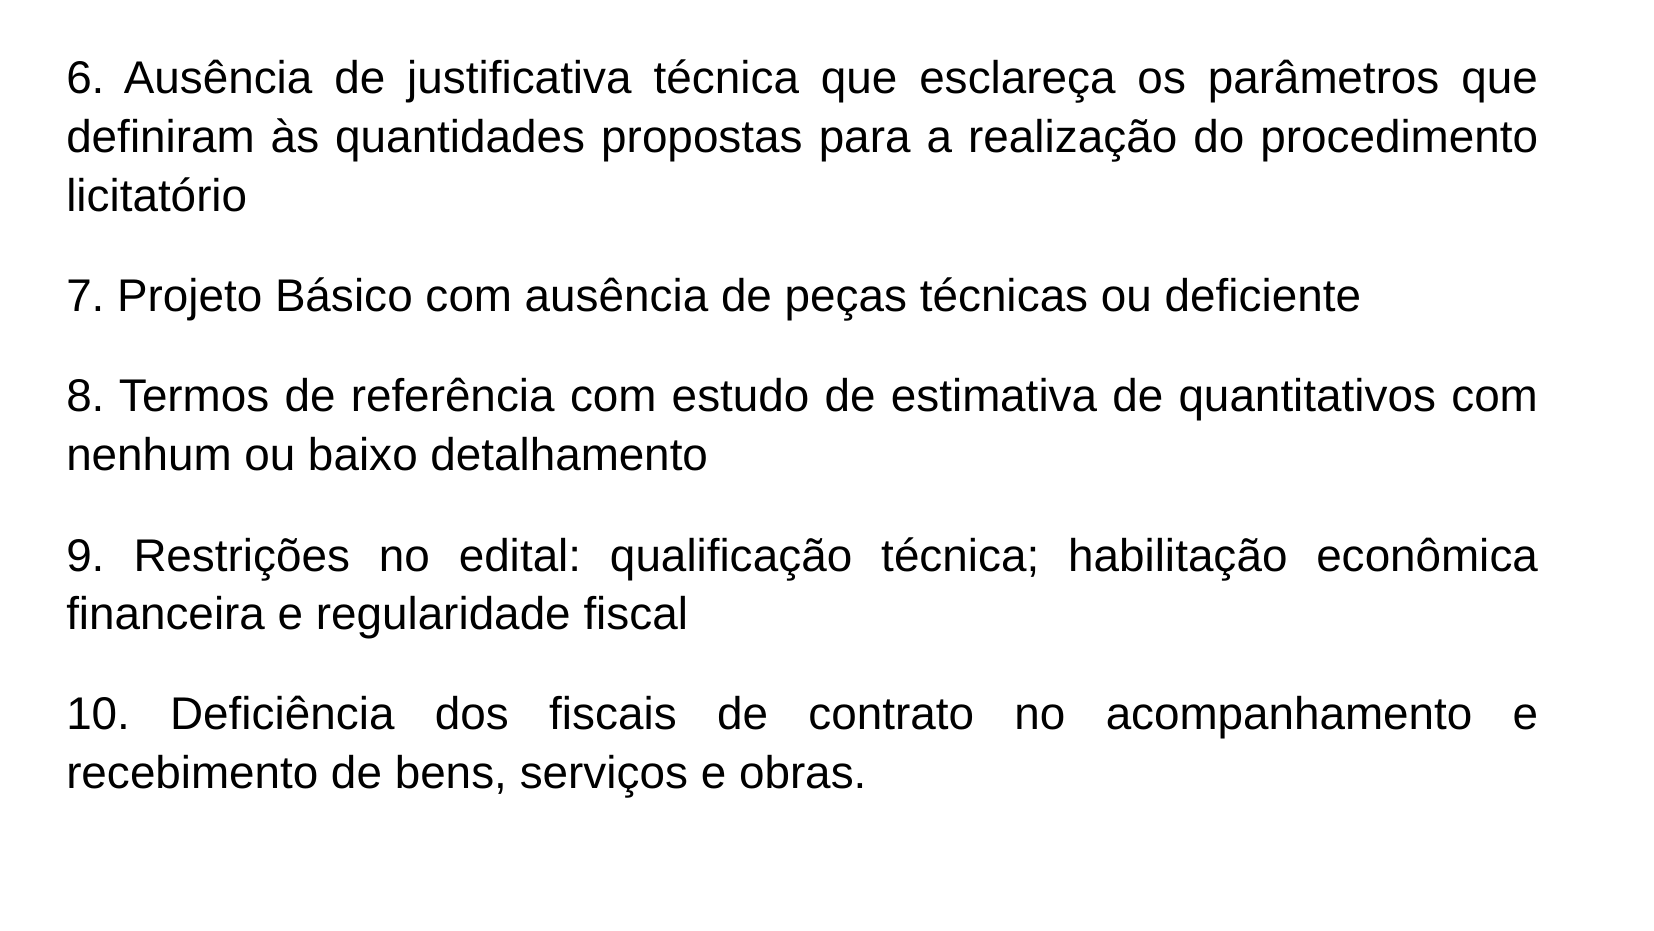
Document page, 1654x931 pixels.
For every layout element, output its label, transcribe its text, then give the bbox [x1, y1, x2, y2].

text_box 6. Ausência de justificativa técnica que esclareça os parâmetros que definiram às quantidades propostas para a realização do procedimento licitatório 7. Projeto Básico com ausência de peças técnicas ou deficiente 8. Termos de referência com estudo de estimativa de quantitativos com nenhum ou baixo detalhamento 9. Restrições no edital: qualificação técnica; habilitação econômica financeira e regularidade fiscal 10. Deficiência dos fiscais de contrato no acompanhamento e recebimento de bens, serviços e obras. [51, 36, 1554, 806]
